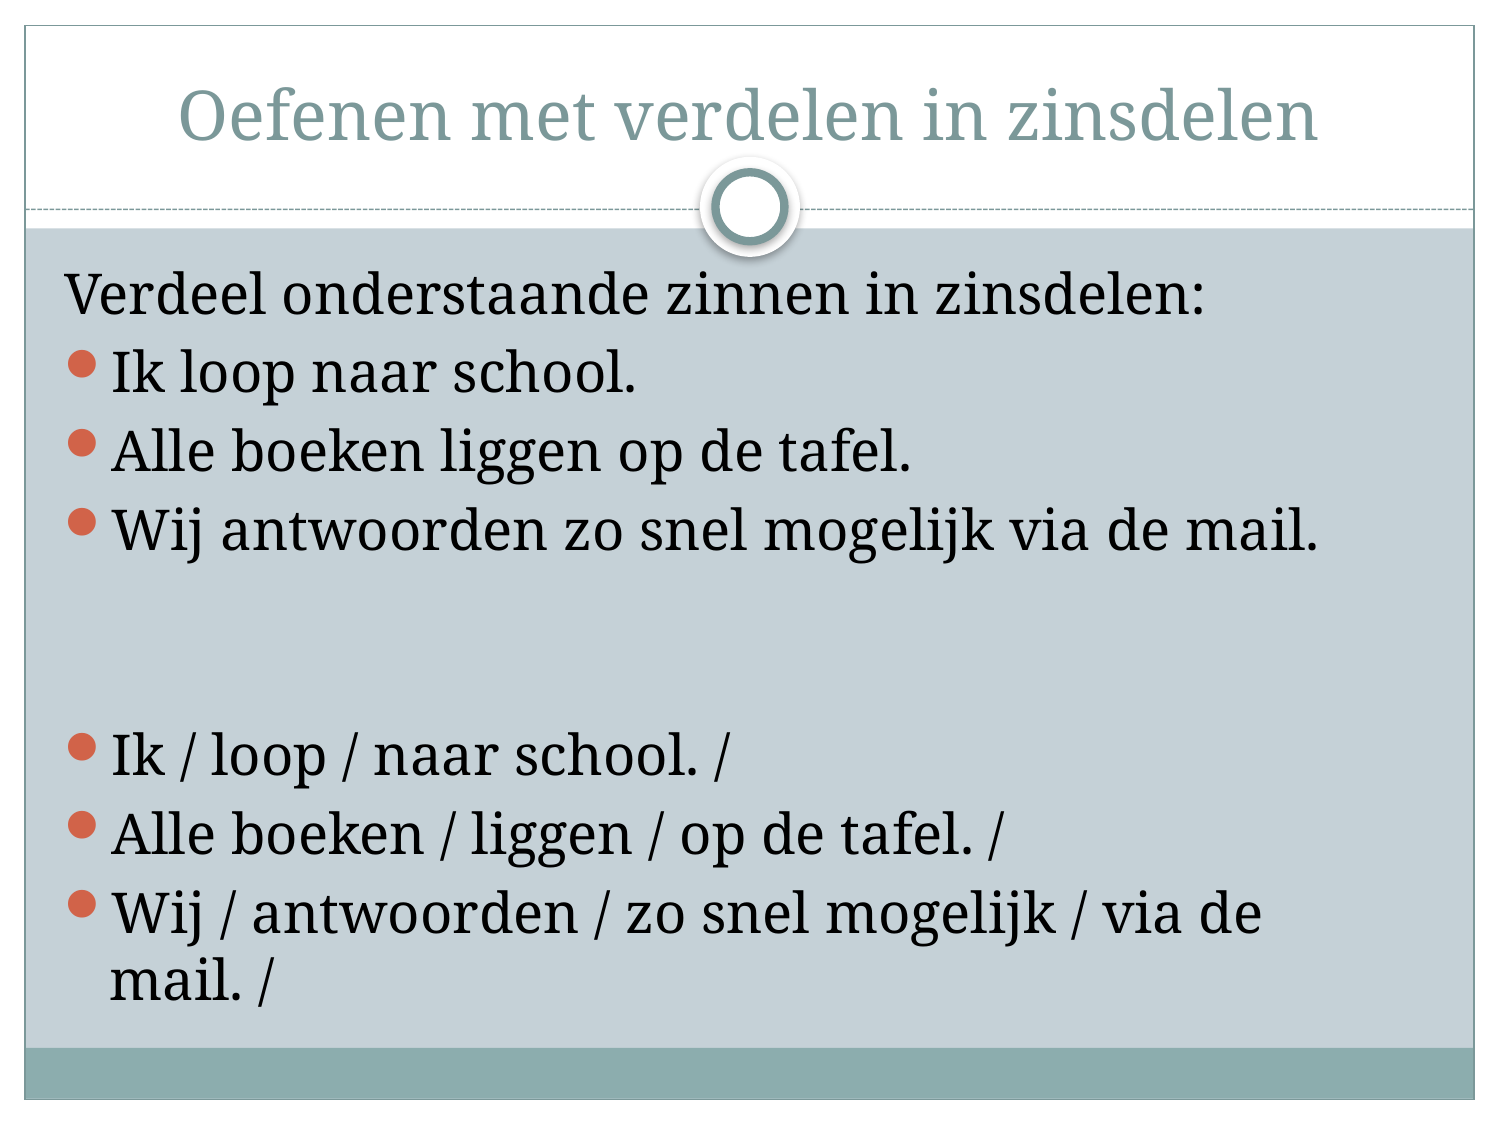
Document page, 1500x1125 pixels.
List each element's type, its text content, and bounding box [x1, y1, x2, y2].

list Verdeel onderstaande zinnen in zinsdelen: Ik loop naar school. Alle boeken liggen op de tafel. Wij antwoorden zo snel mogelijk via de mail. Ik / loop / naar school. / Alle boeken / liggen / op de tafel. / Wij / antwoorden / zo snel mogelijk / via de mail. / [49, 250, 1445, 1001]
title Oefenen met verdelen in zinsdelen [49, 37, 1450, 162]
